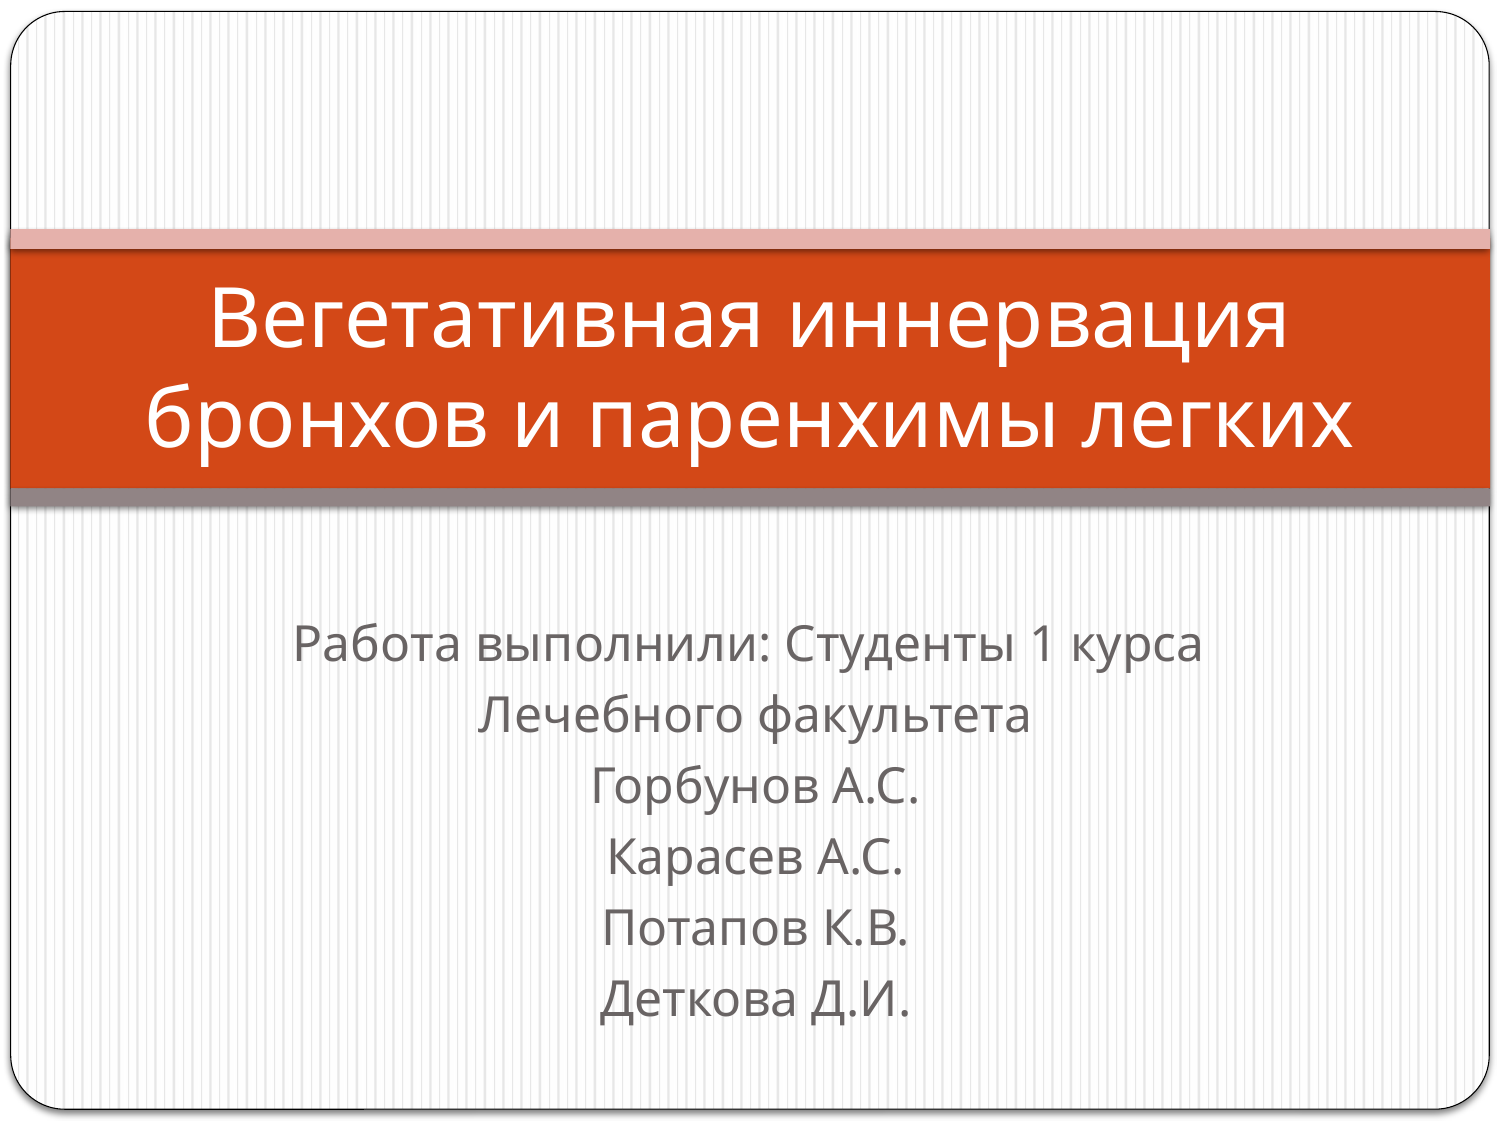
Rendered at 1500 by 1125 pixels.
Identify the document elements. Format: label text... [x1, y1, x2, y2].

title Вегетативная иннервация бронхов и паренхимы легких [75, 247, 1425, 489]
subtitle Работа выполнили: Студенты 1 курса Лечебного факультета Горбунов А.С. Карасев А.С. Потапов К.В. Деткова Д.И. [118, 604, 1394, 1035]
